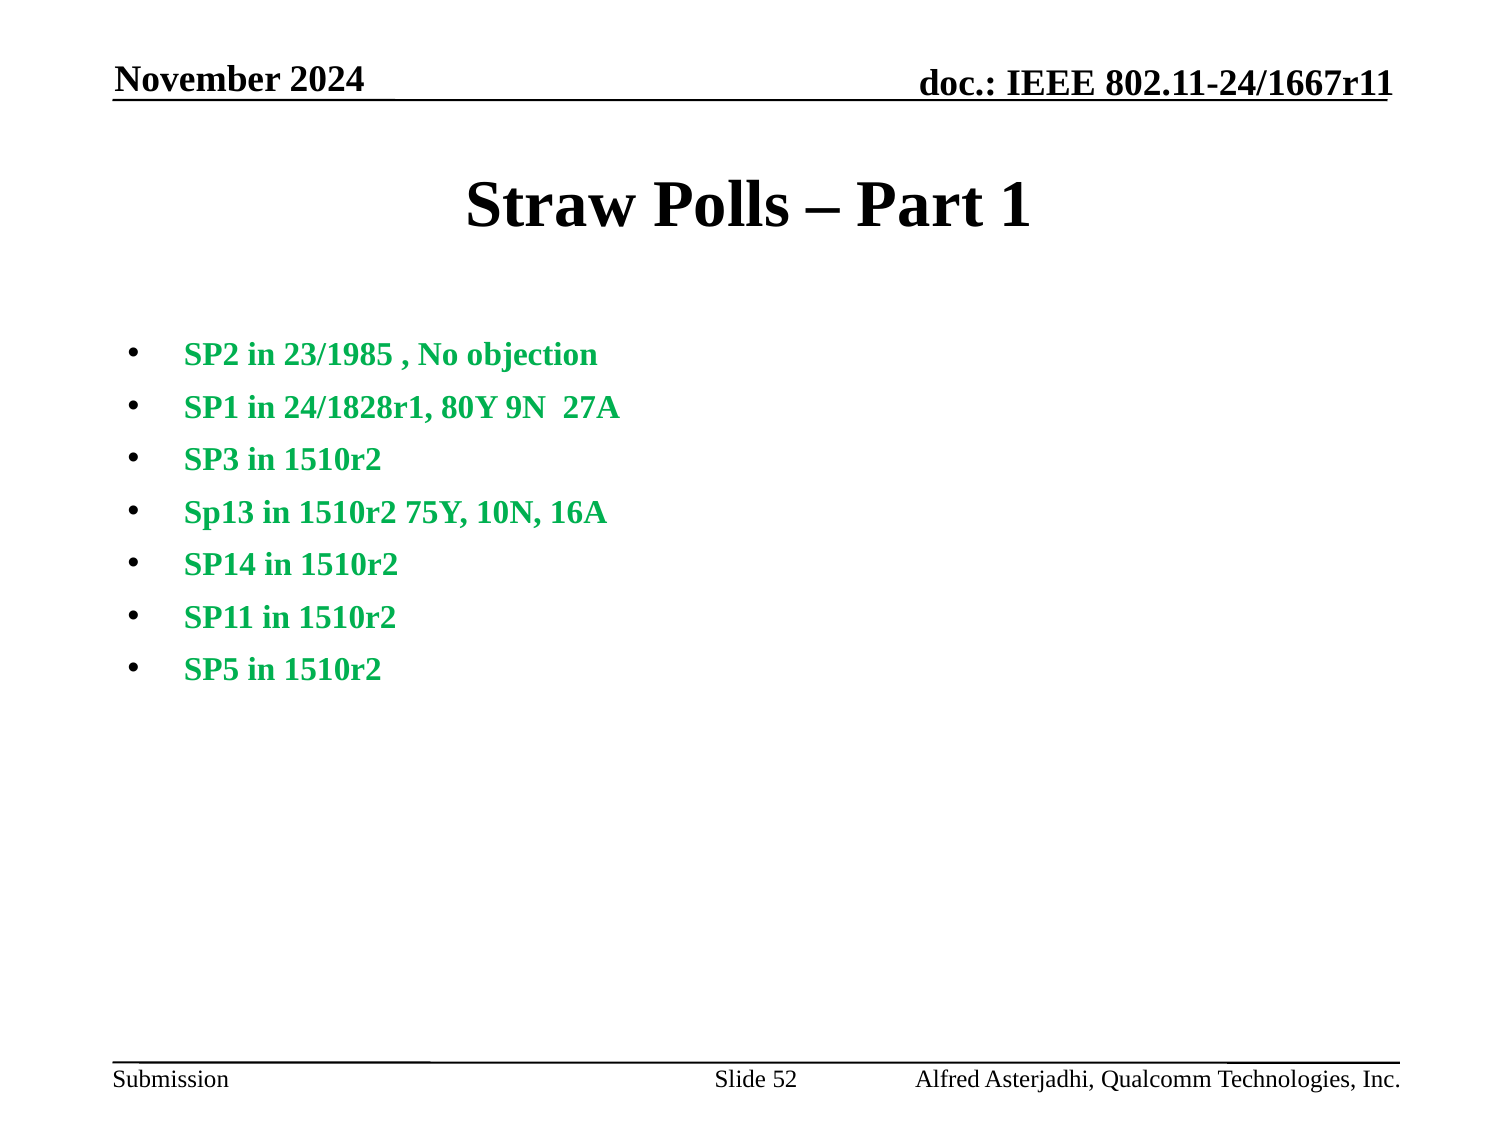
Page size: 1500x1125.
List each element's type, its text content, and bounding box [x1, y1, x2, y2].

footer Alfred Asterjadhi, Qualcomm Technologies, Inc. [878, 1061, 1402, 1093]
list SP2 in 23/1985 , No objection SP1 in 24/1828r1, 80Y 9N 27A SP3 in 1510r2 Sp13 in 1510r2 75Y, 10N, 16A SP14 in 1510r2 SP11 in 1510r2 SP5 in 1510r2 [112, 324, 1388, 1000]
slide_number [114, 54, 423, 100]
slide_number Slide 52 [712, 1061, 800, 1123]
title Straw Polls – Part 1 [112, 112, 1388, 288]
